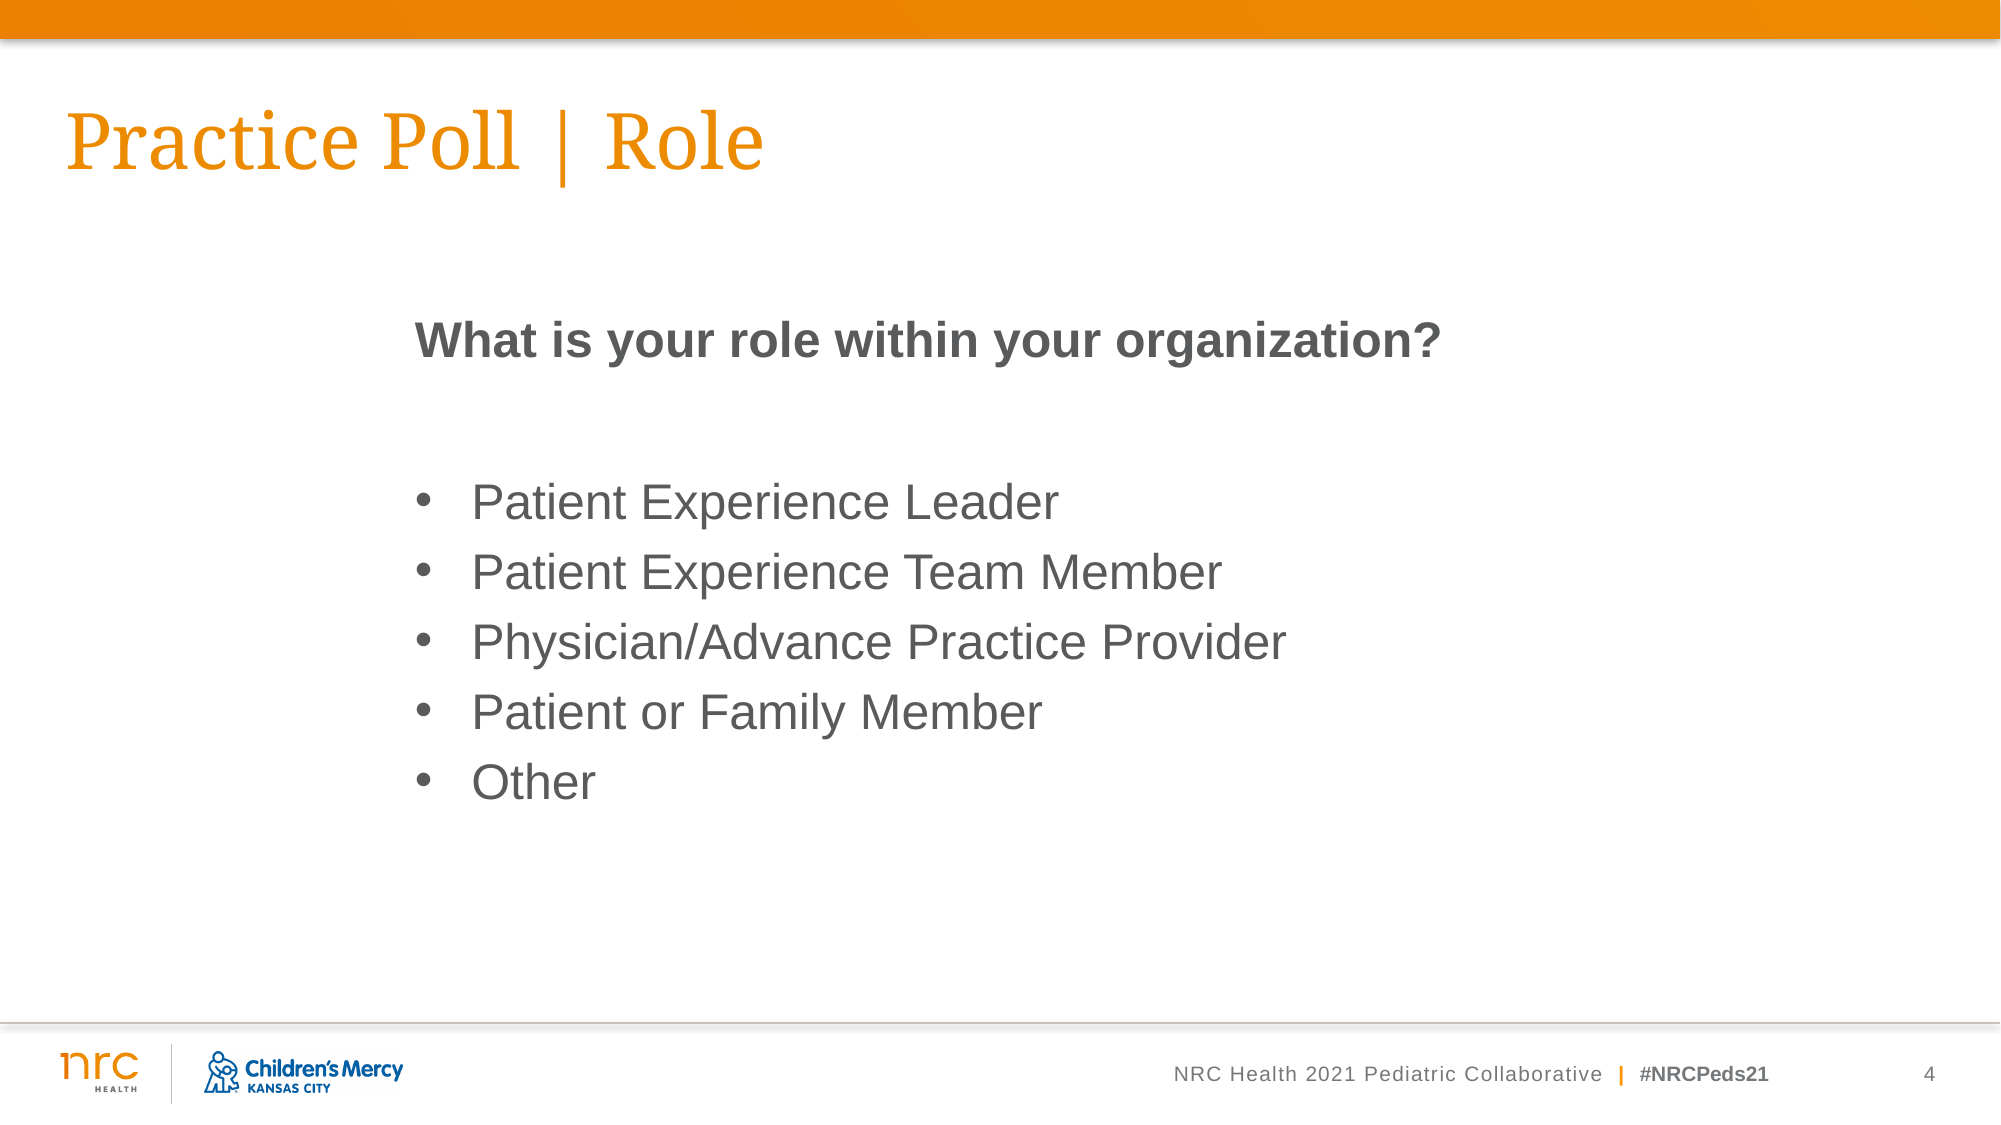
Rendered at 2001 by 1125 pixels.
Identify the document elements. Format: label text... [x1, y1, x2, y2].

title Practice Poll | Role [50, 63, 1950, 213]
list What is your role within your organization? [399, 262, 1950, 413]
list Patient Experience Leader Patient Experience Team Member Physician/Advance Practice Provider Patient or Family Member Other [399, 461, 1600, 963]
picture [204, 1051, 403, 1093]
